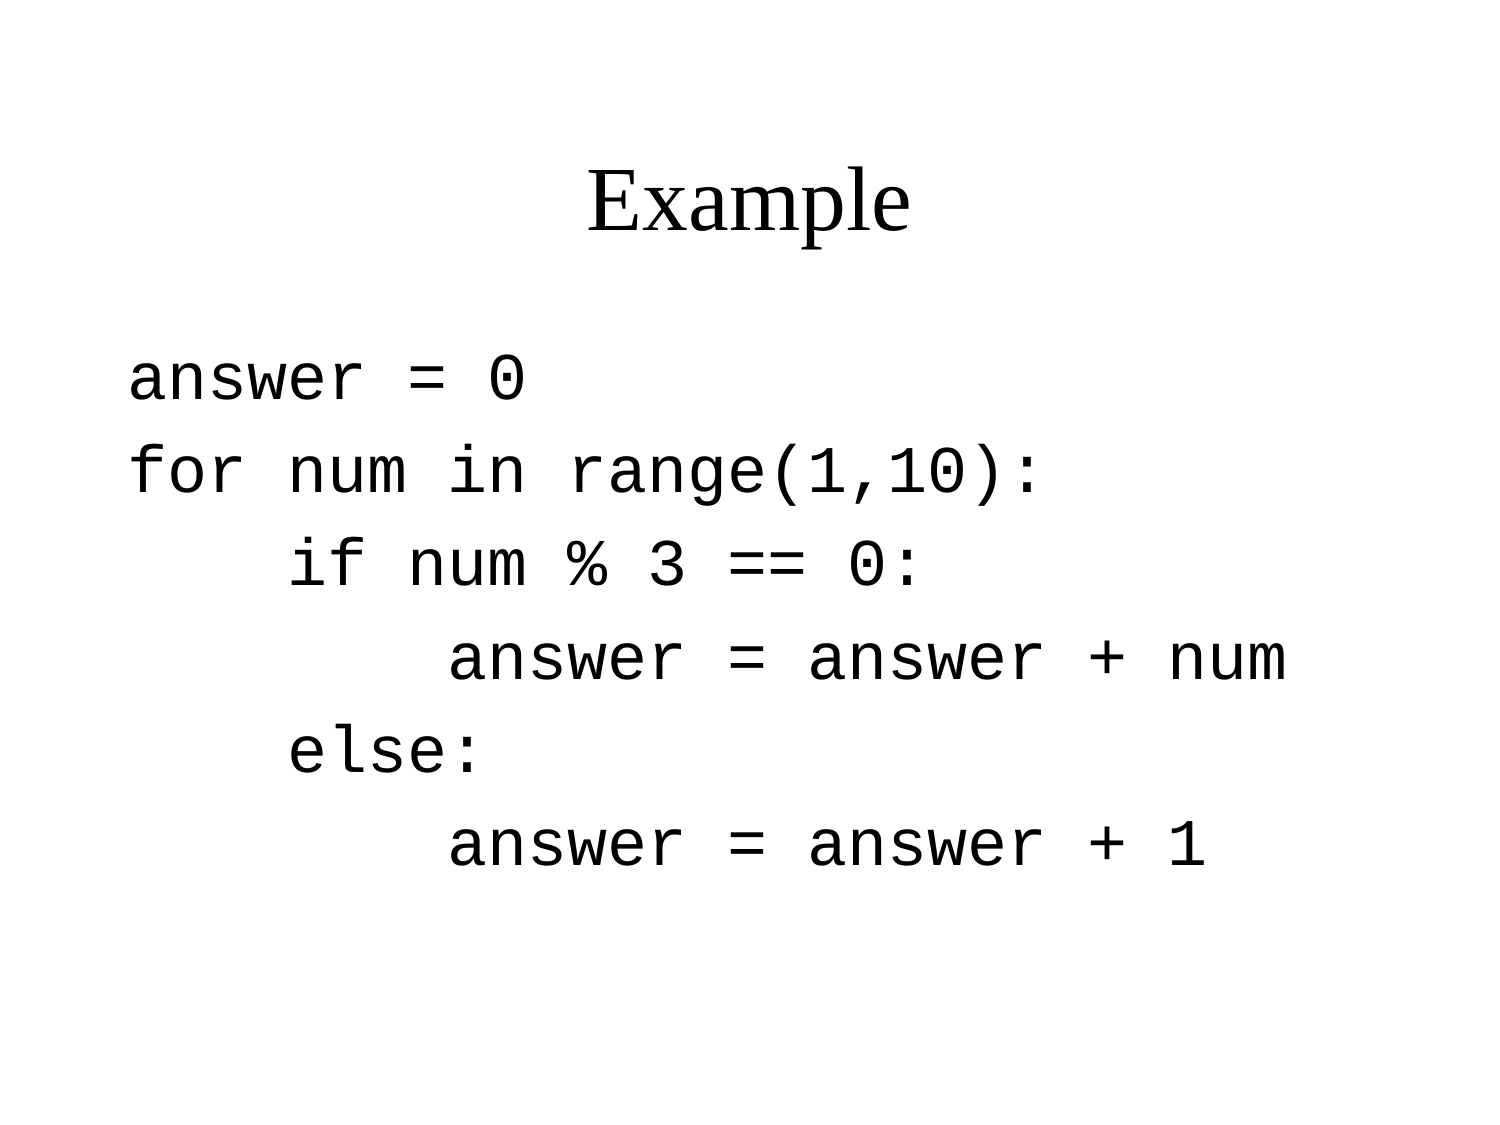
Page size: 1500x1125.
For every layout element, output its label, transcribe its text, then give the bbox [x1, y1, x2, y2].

list answer = 0 for num in range(1,10): if num % 3 == 0: answer = answer + num else: answer = answer + 1 [112, 324, 1388, 1000]
title Example [112, 99, 1388, 288]
